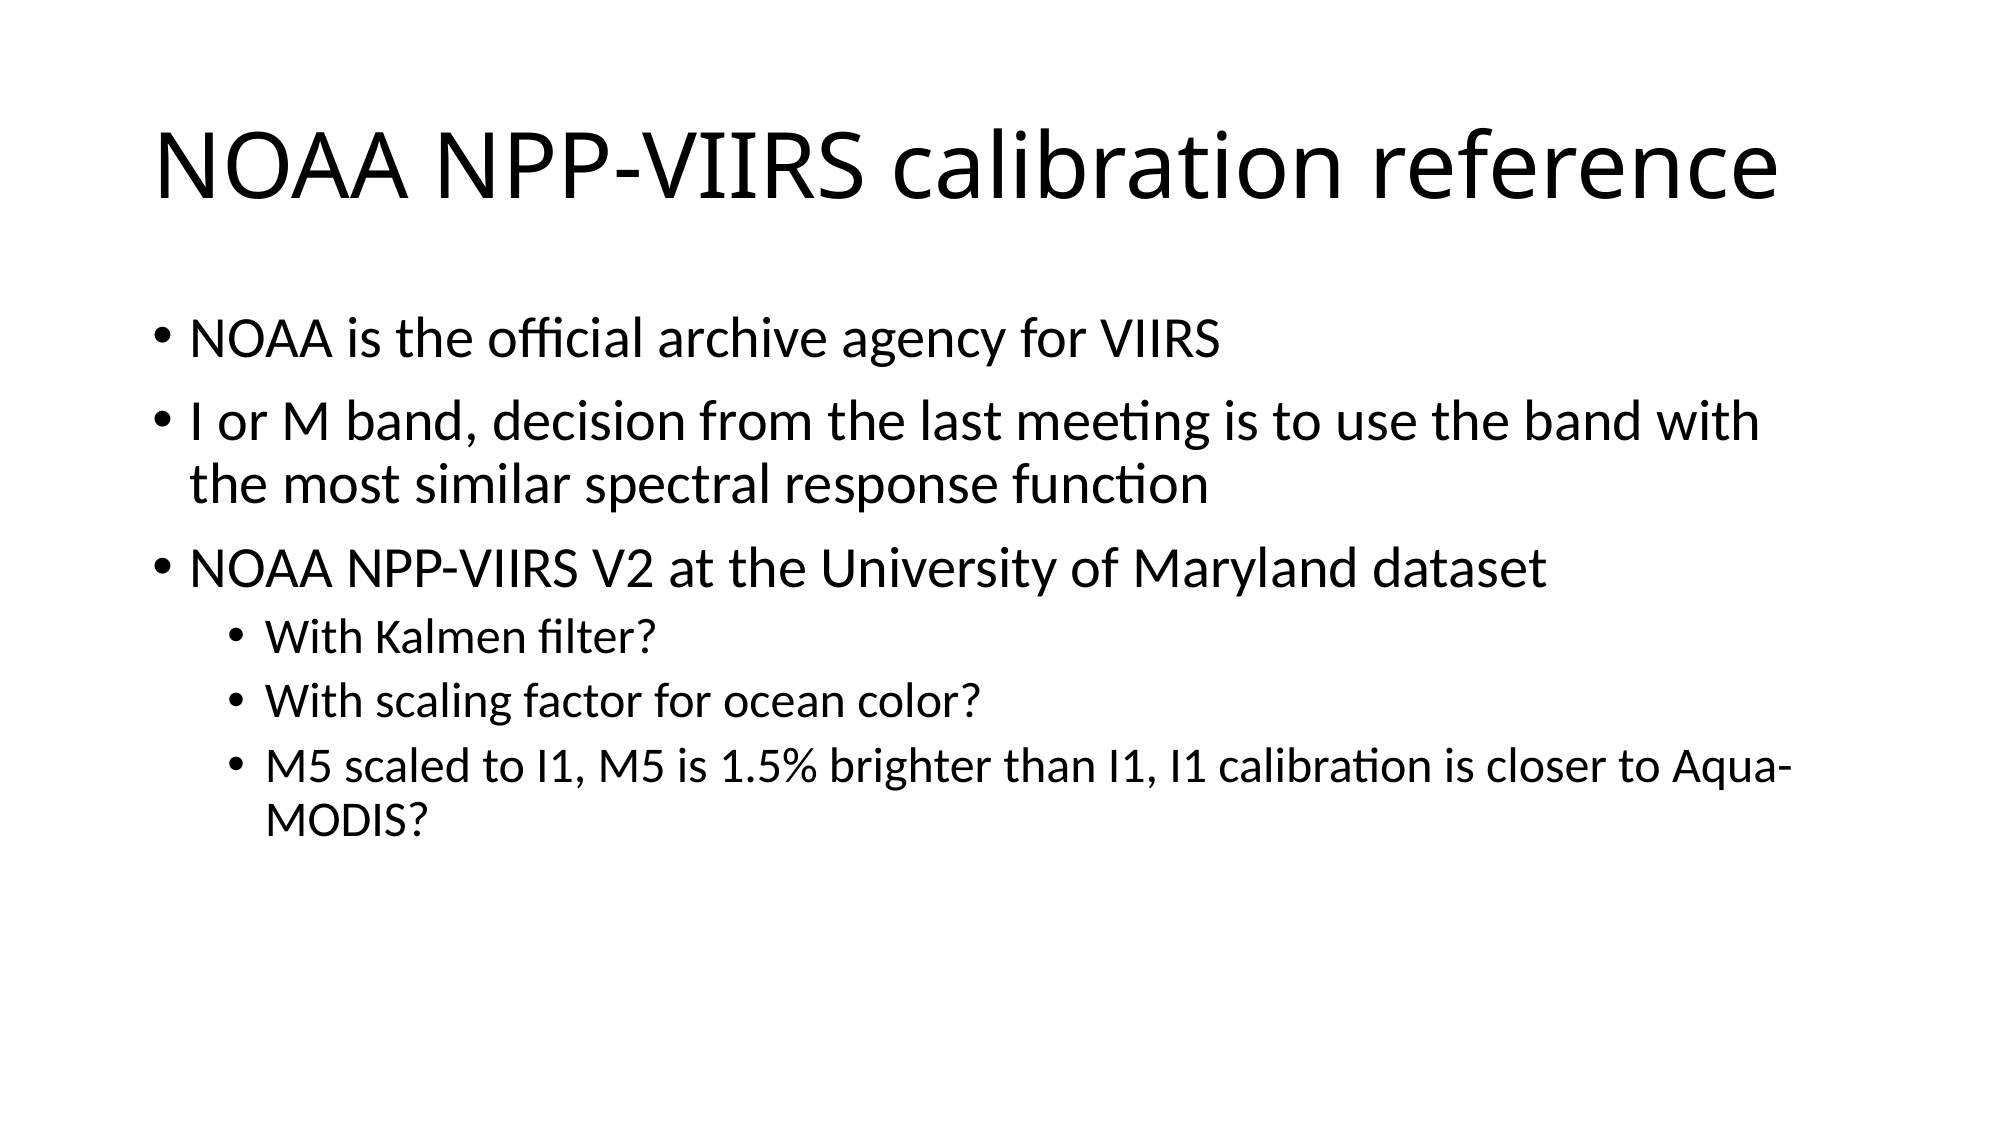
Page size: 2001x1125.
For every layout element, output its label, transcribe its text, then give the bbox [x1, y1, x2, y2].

list NOAA is the official archive agency for VIIRS I or M band, decision from the last meeting is to use the band with the most similar spectral response function NOAA NPP-VIIRS V2 at the University of Maryland dataset With Kalmen filter? With scaling factor for ocean color? M5 scaled to I1, M5 is 1.5% brighter than I1, I1 calibration is closer to Aqua-MODIS? [137, 299, 1863, 1078]
title NOAA NPP-VIIRS calibration reference [137, 59, 1863, 278]
